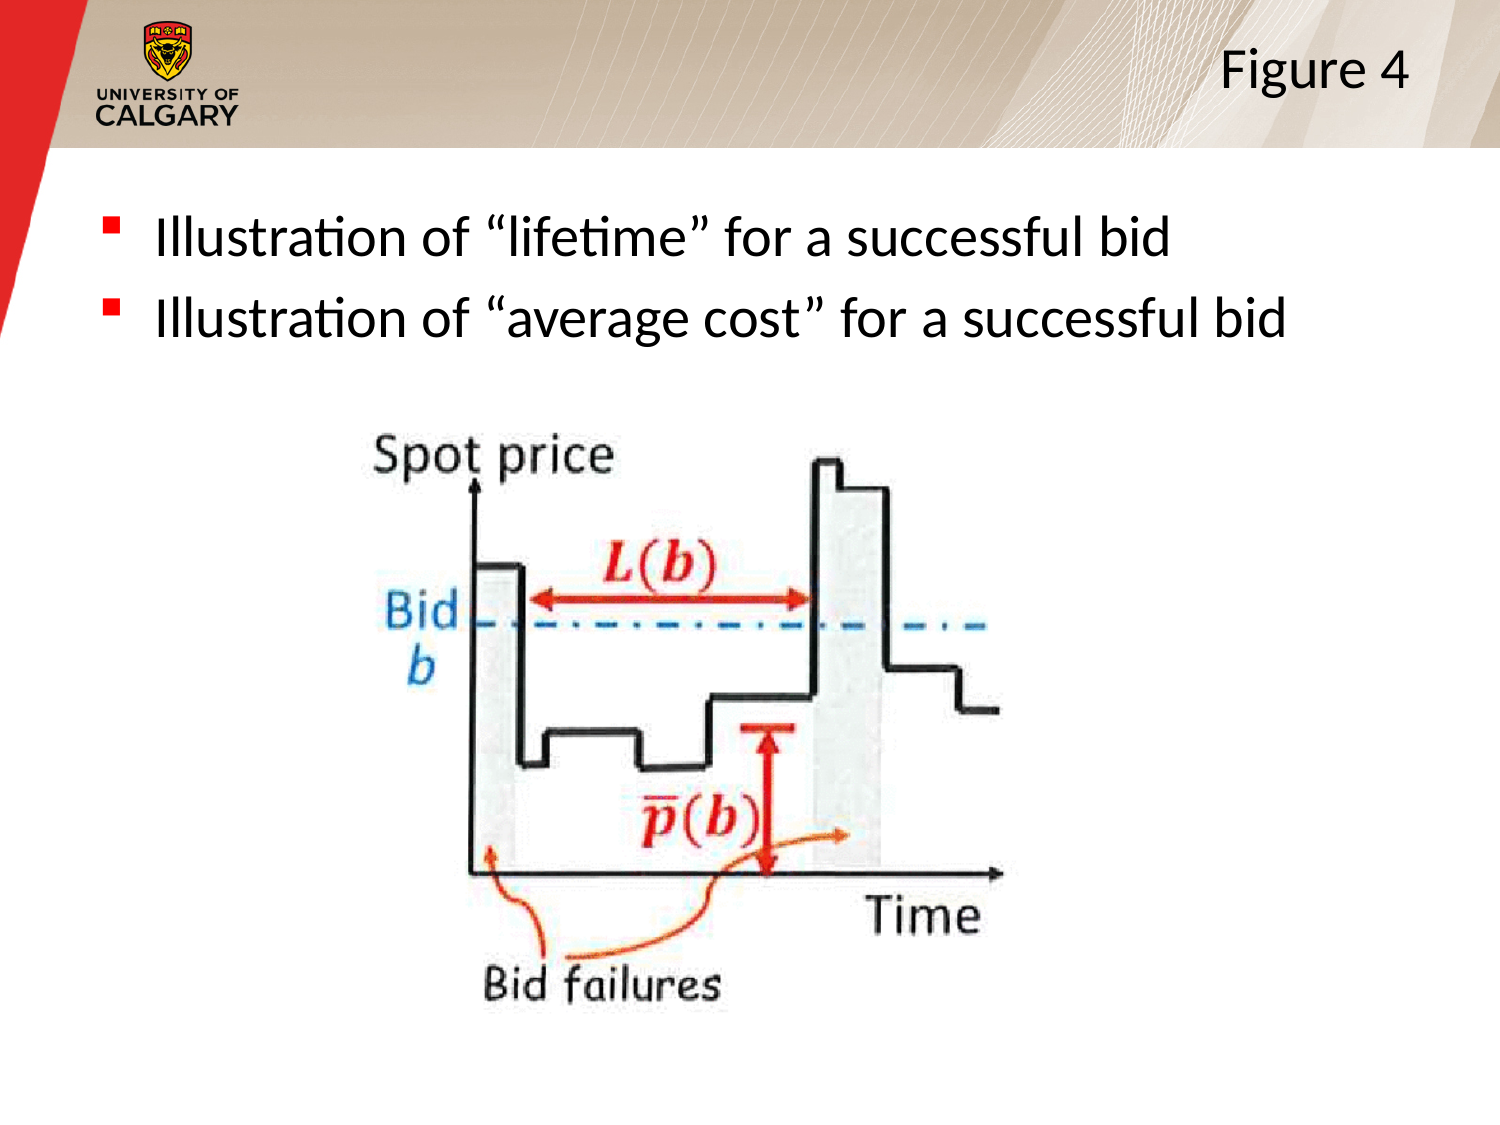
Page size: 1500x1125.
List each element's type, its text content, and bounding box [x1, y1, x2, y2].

picture [0, 0, 1500, 1125]
title Figure 4 [219, 0, 1425, 131]
list Illustration of “lifetime” for a successful bid Illustration of “average cost” for a successful bid [83, 190, 1434, 1005]
